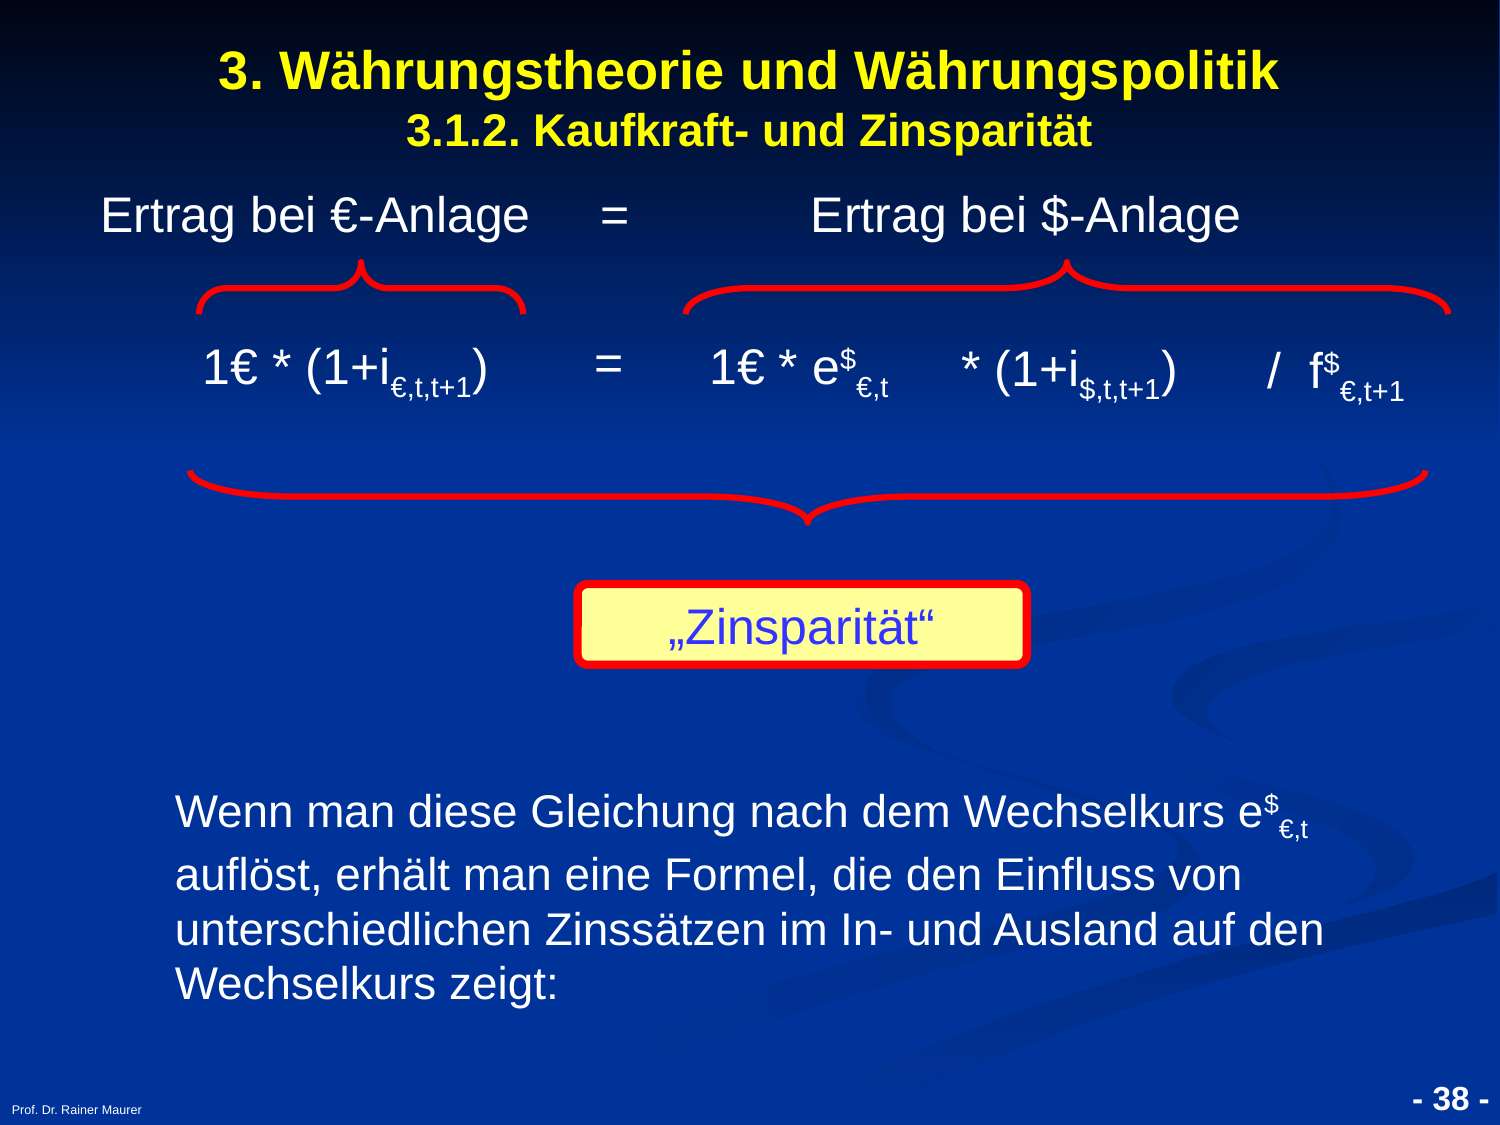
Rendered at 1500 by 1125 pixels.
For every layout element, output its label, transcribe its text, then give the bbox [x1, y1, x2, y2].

text_box [189, 470, 1426, 523]
text_box [198, 262, 524, 315]
title 3. Währungstheorie und Währungspolitik 3.1.2. Kaufkraft- und Zinsparität [74, 4, 1426, 186]
text_box [685, 262, 1449, 315]
text_box / f$€,t+1 [1218, 331, 1455, 415]
footer Prof. Dr. Rainer Maurer [0, 1045, 1073, 1125]
text_box Ertrag bei €-Anlage = Ertrag bei $-Anlage [43, 174, 1309, 251]
text_box „Zinsparität“ [577, 583, 1027, 665]
text_box = [491, 322, 727, 399]
text_box * (1+i$,t,t+1) [866, 329, 1259, 413]
text_box Wenn man diese Gleichung nach dem Wechselkurs e$€,t auflöst, erhält man eine Formel, die den Einfluss von unterschiedlichen Zinssätzen im In- und Ausland auf den Wechselkurs zeigt: [160, 773, 1357, 1010]
text_box 1€ * e$€,t [681, 327, 917, 411]
text_box 1€ * (1+i€,t,t+1) [149, 327, 542, 411]
slide_number - 38 - [1154, 1045, 1500, 1125]
